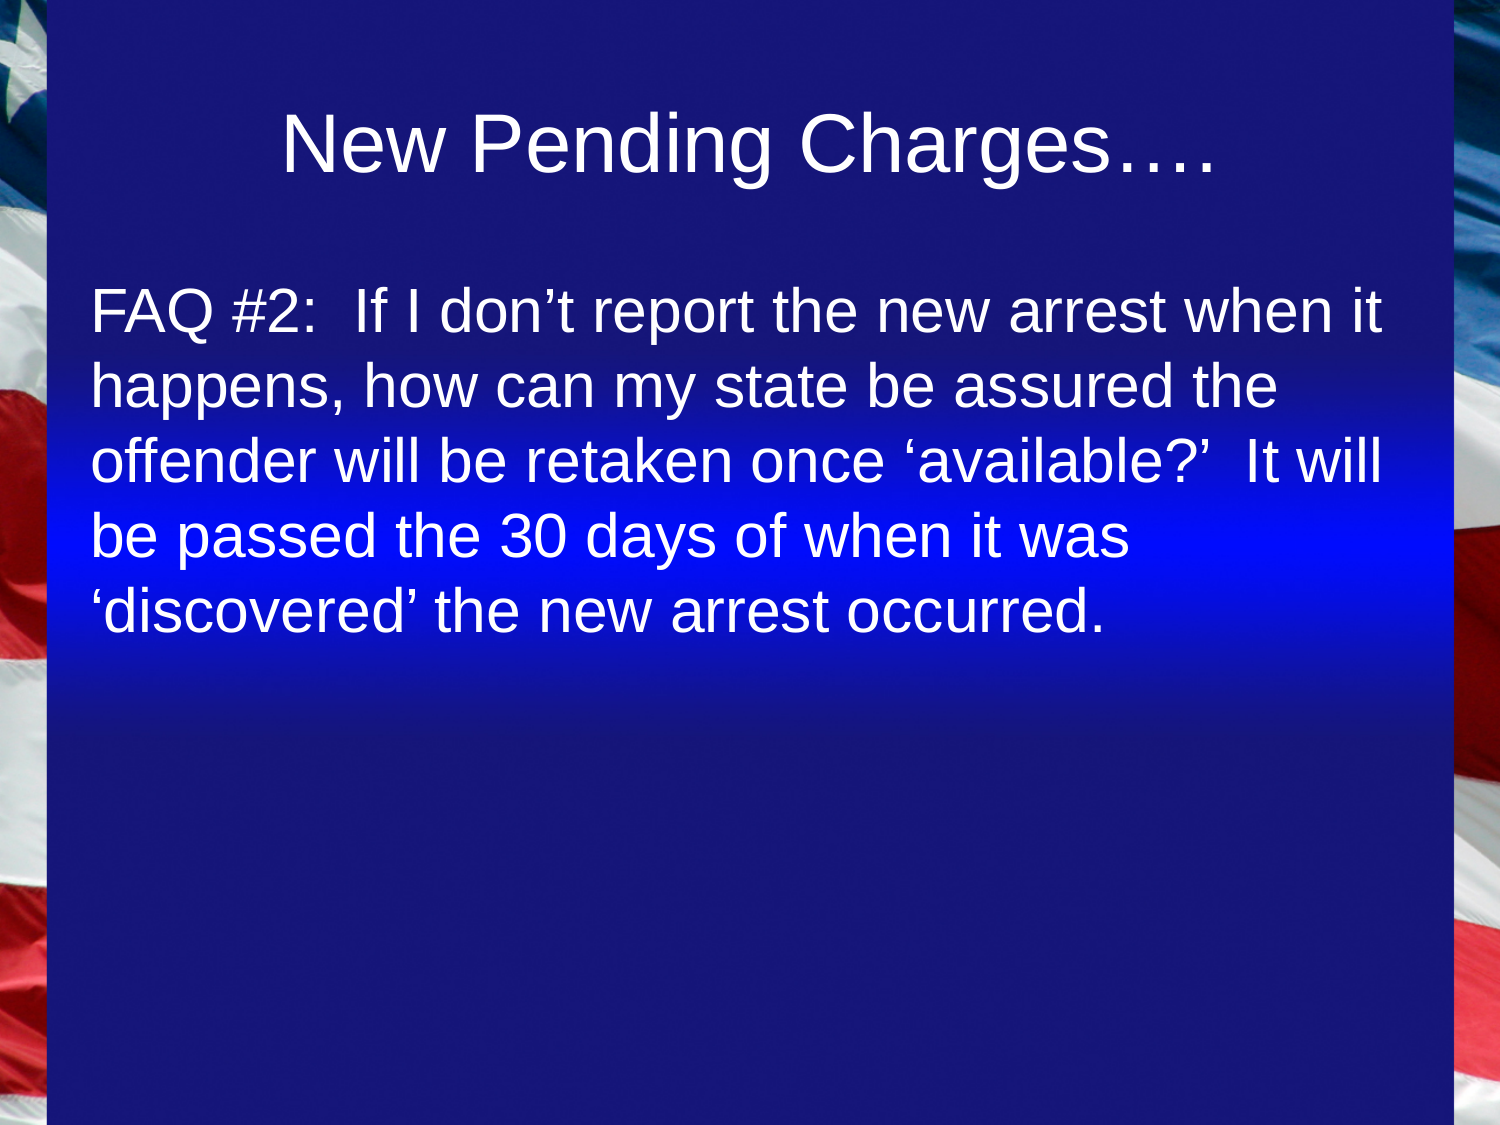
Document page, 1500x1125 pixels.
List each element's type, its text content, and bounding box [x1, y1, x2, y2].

list FAQ #2: If I don’t report the new arrest when it happens, how can my state be assured the offender will be retaken once ‘available?’ It will be passed the 30 days of when it was ‘discovered’ the new arrest occurred. [75, 262, 1425, 1005]
picture [0, 0, 1500, 1125]
title New Pending Charges…. [75, 45, 1425, 233]
